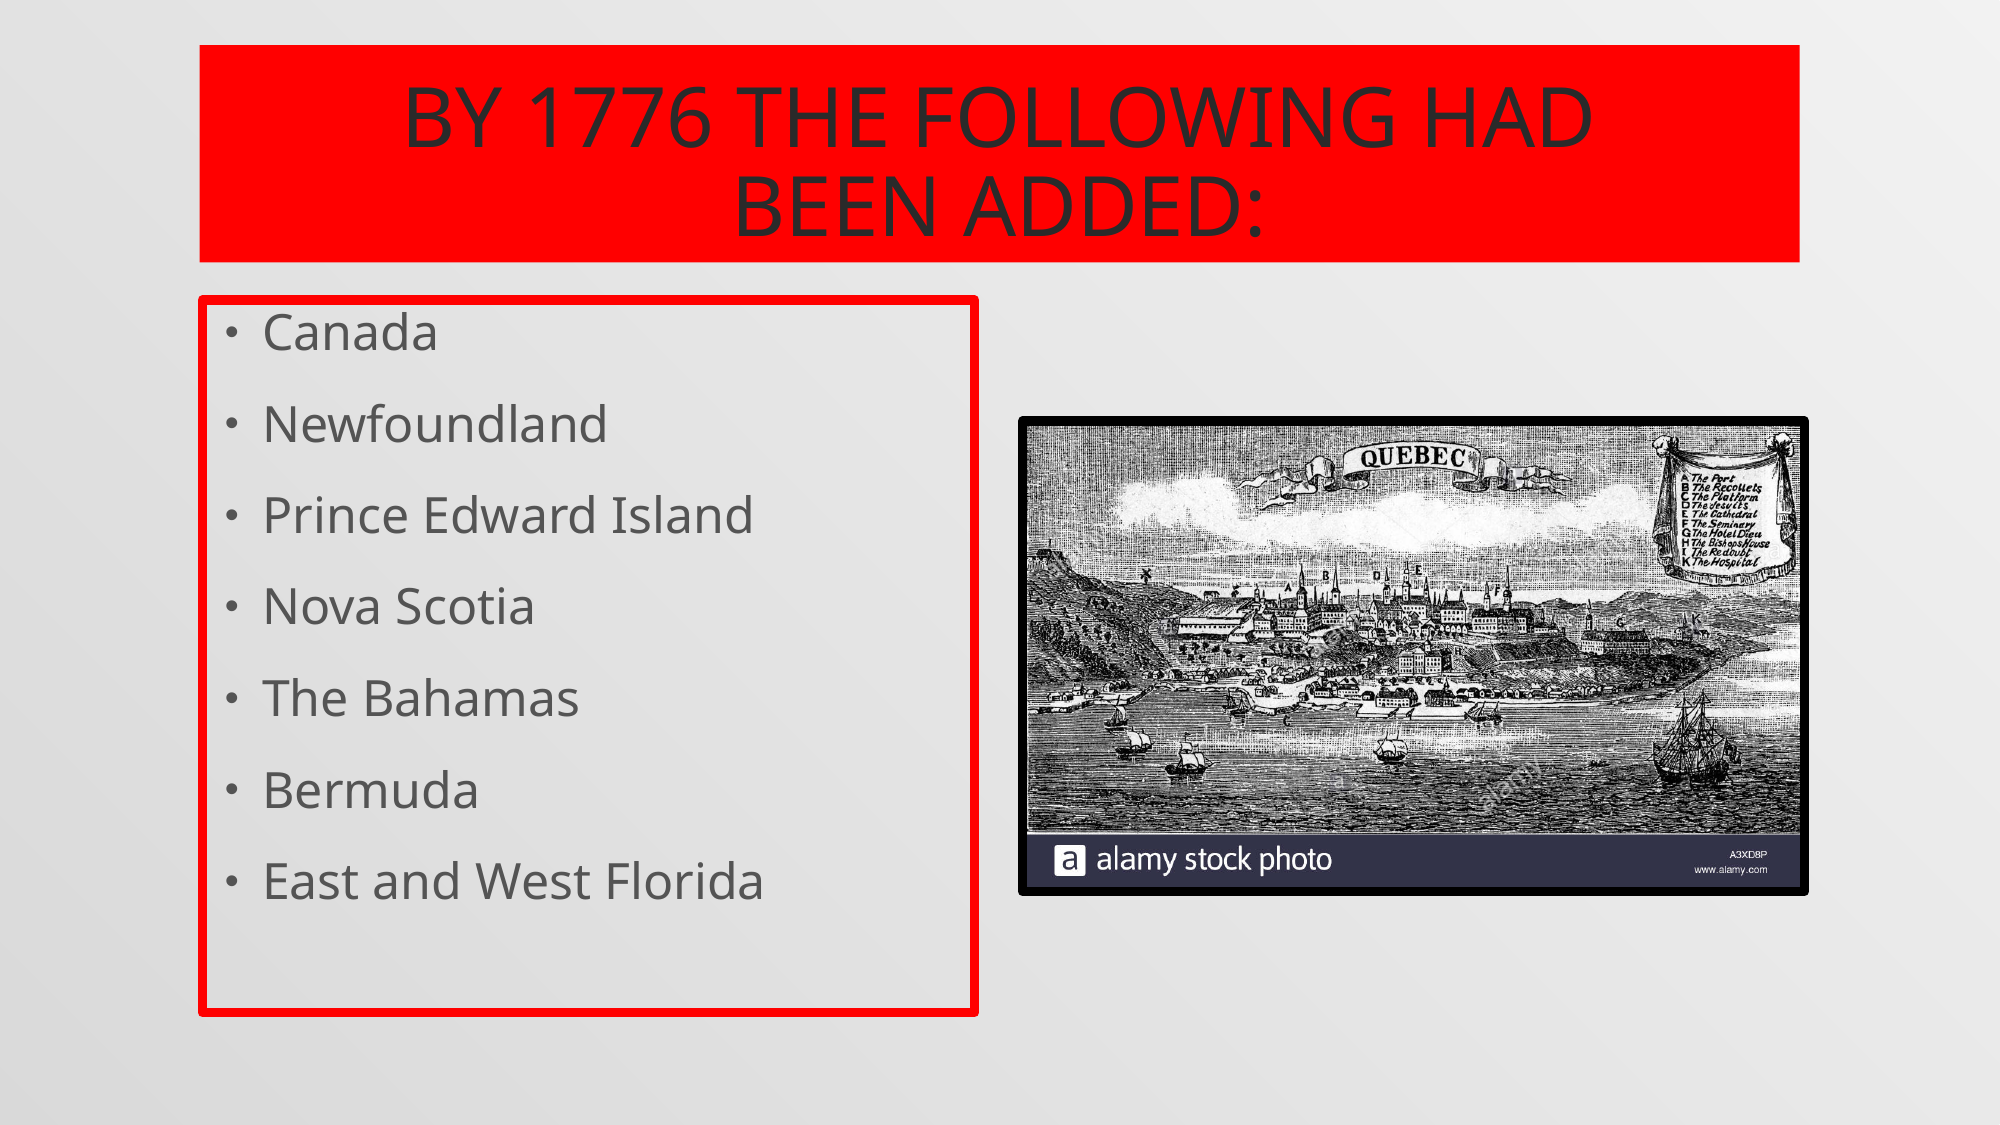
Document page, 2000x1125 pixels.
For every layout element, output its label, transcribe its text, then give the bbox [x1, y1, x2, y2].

title By 1776 the following had been added: [199, 45, 1800, 263]
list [1027, 425, 1800, 887]
list Canada Newfoundland Prince Edward Island Nova Scotia The Bahamas Bermuda East and West Florida [202, 299, 975, 1013]
